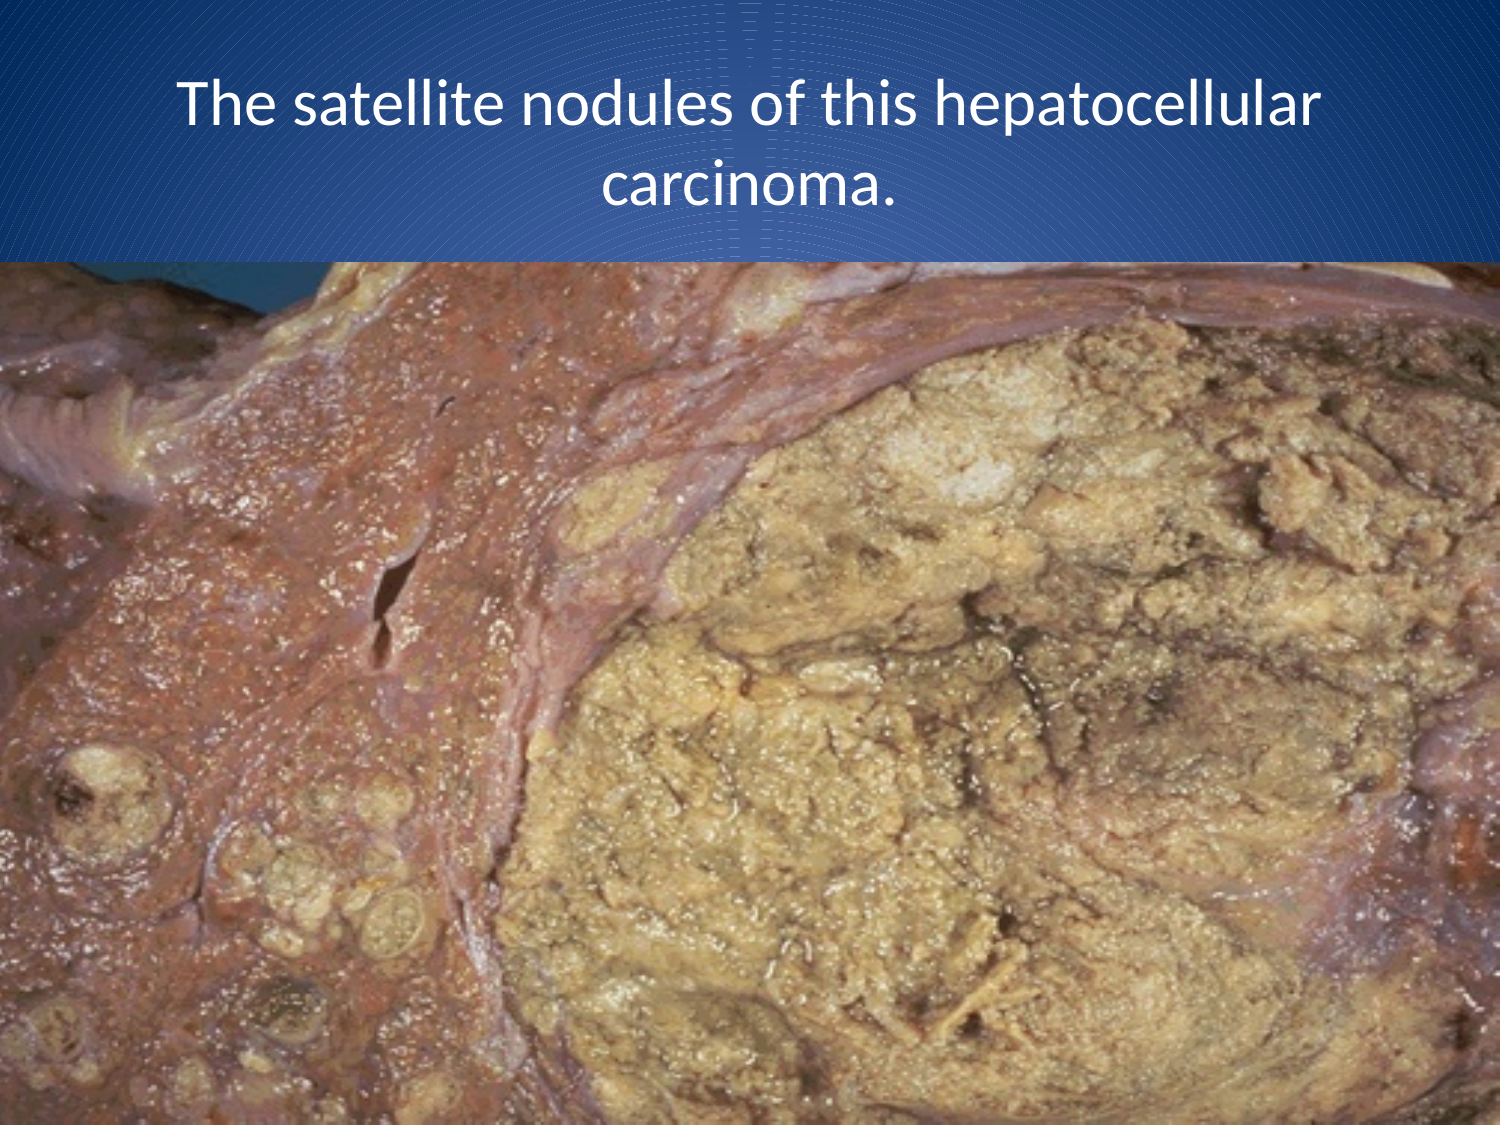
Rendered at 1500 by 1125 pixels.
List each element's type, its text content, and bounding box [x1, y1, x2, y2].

title The satellite nodules of this hepatocellular carcinoma. [75, 45, 1425, 233]
picture [0, 262, 1500, 1125]
